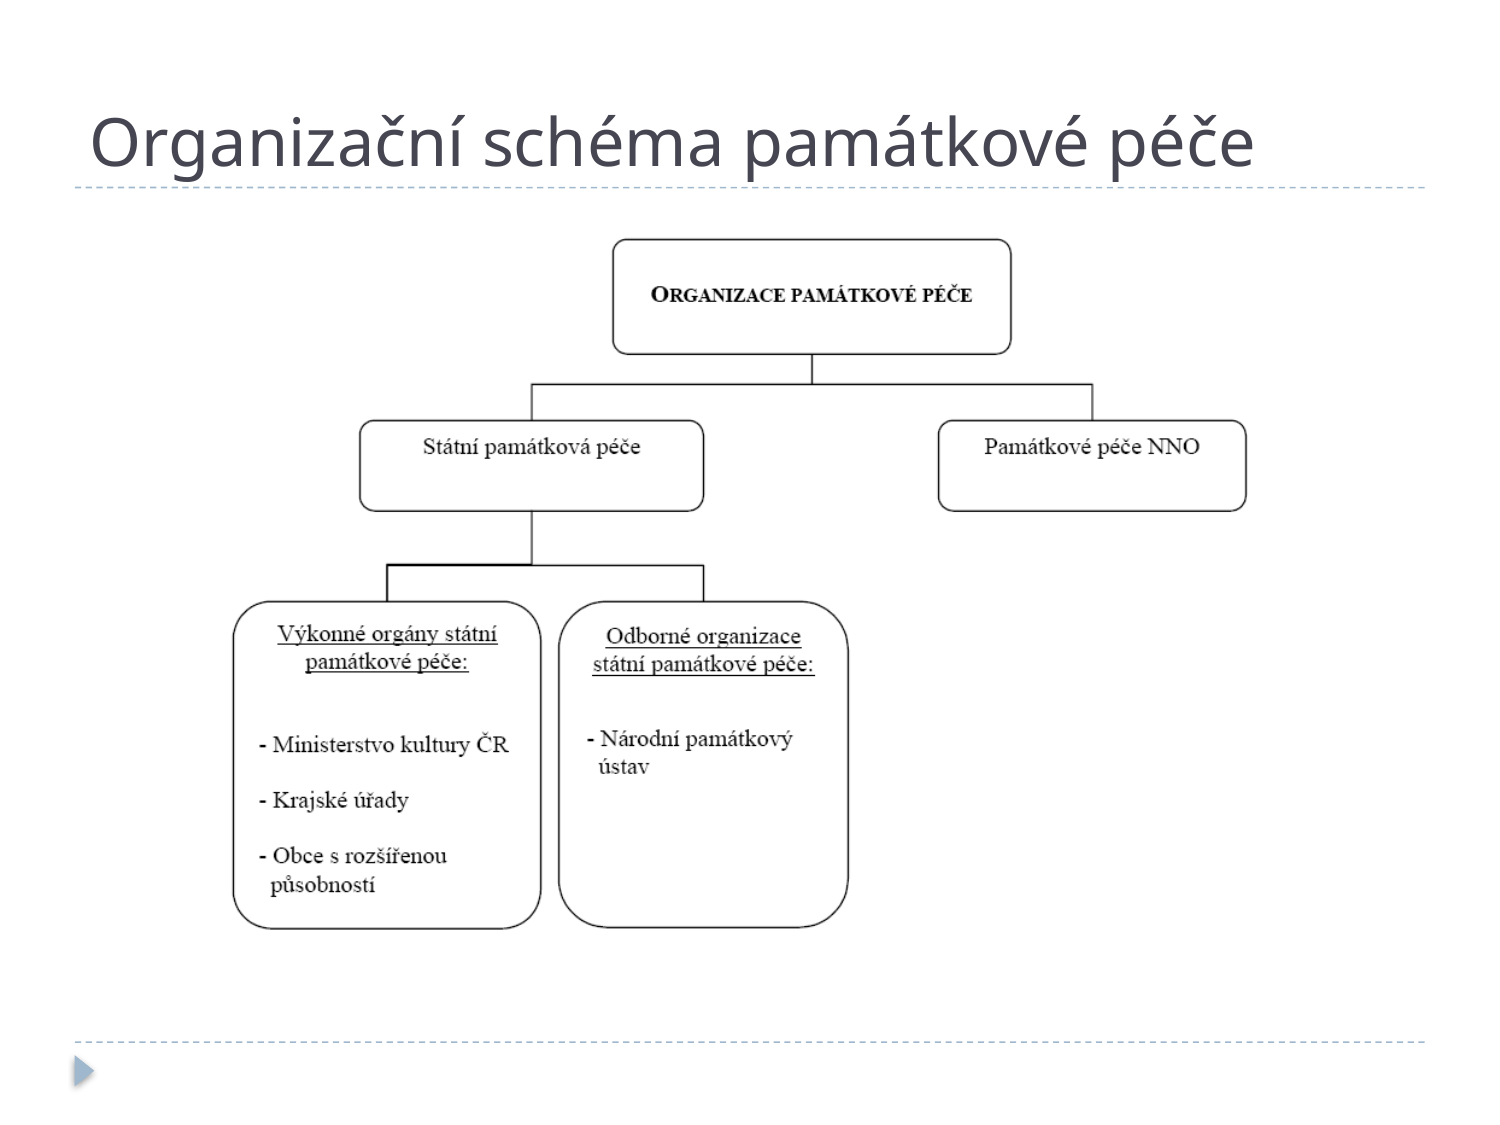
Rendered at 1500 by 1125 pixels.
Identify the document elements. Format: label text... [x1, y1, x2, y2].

title Organizační schéma památkové péče [75, 24, 1425, 188]
picture [171, 196, 1282, 958]
